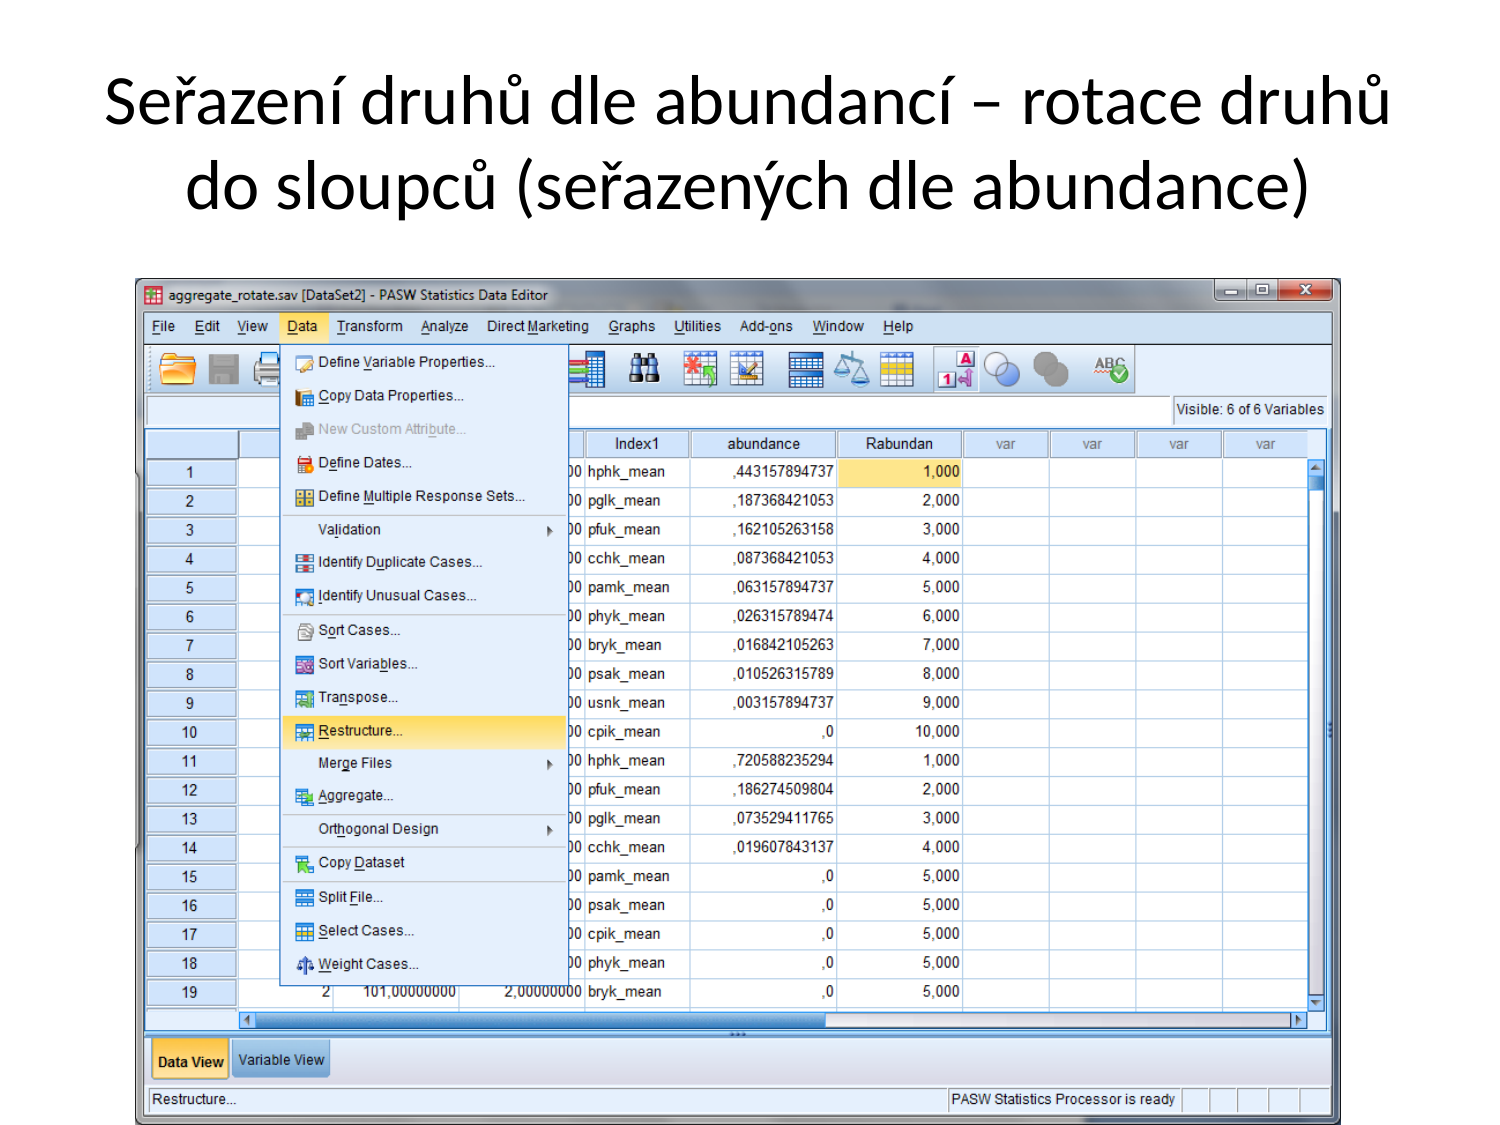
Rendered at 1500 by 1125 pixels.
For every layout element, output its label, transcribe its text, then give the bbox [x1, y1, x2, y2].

picture [135, 278, 1341, 1125]
title Seřazení druhů dle abundancí – rotace druhů do sloupců (seřazených dle abundance) [75, 45, 1425, 233]
